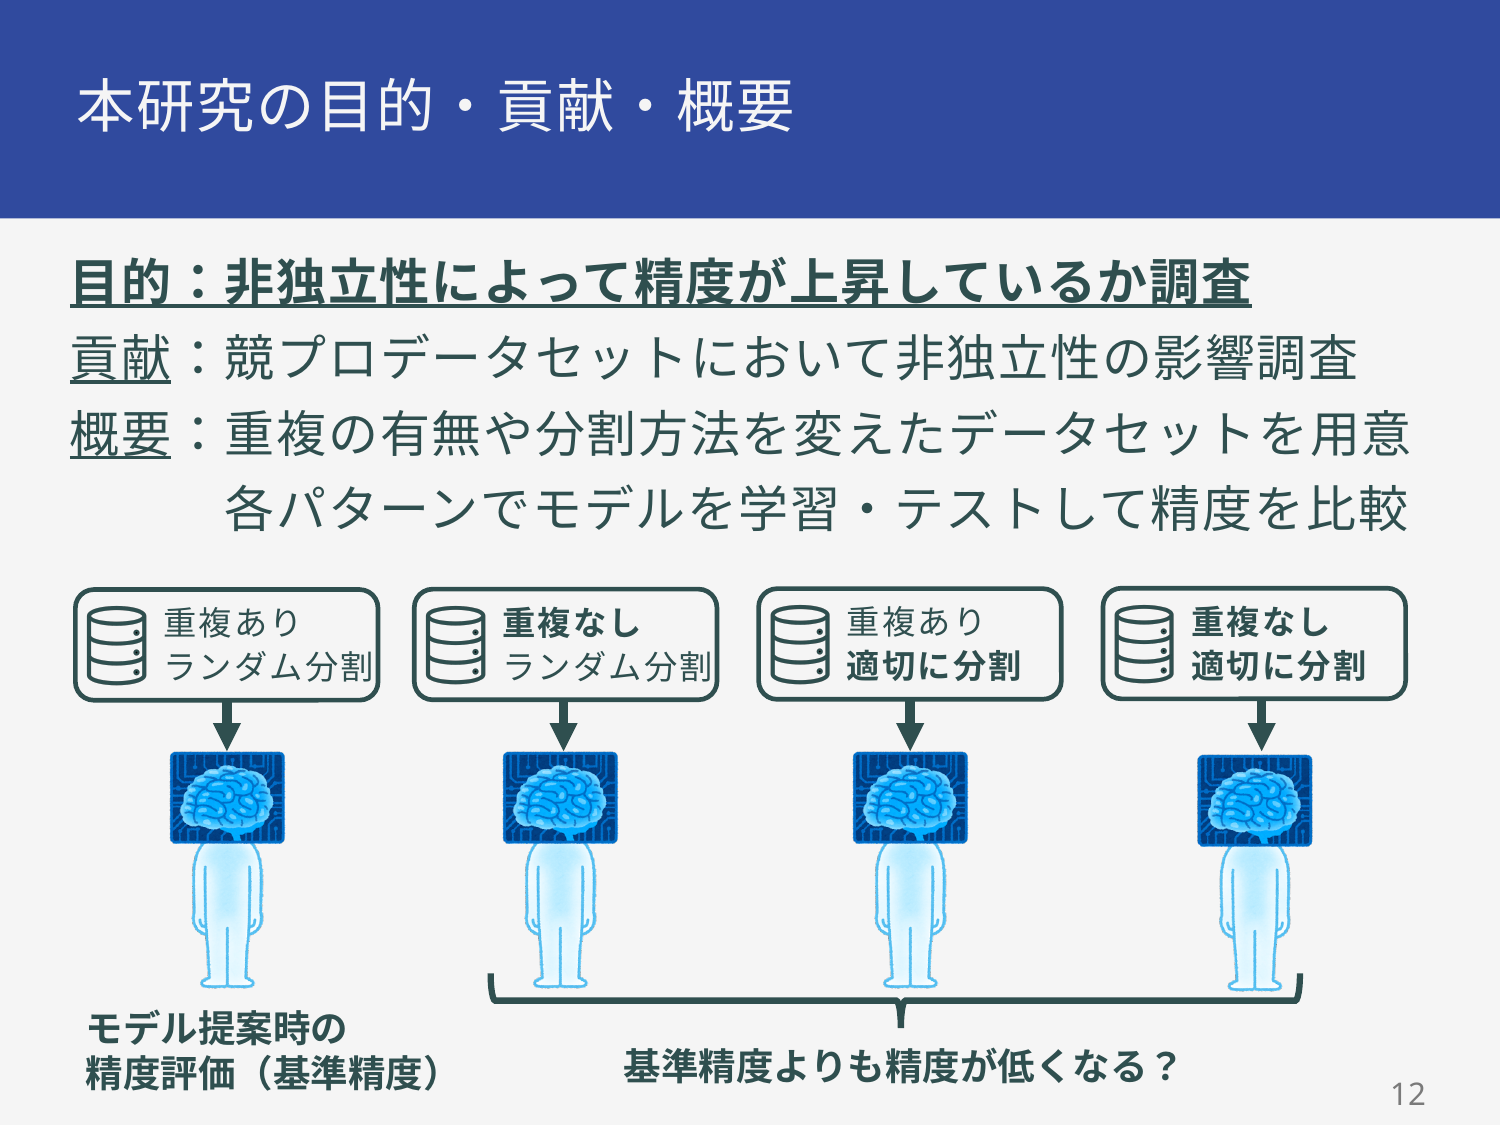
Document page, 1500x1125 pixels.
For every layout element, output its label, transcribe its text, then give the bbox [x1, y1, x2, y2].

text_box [69, 589, 379, 701]
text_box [1097, 588, 1406, 699]
text_box 基準精度よりも精度が低くなる？ [608, 1035, 1212, 1125]
title 本研究の目的・貢献・概要 [64, 64, 1435, 154]
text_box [753, 588, 1062, 700]
text_box モデル提案時の 精度評価（基準精度） [70, 997, 491, 1103]
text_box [408, 589, 718, 700]
picture [1150, 751, 1359, 995]
picture [805, 748, 1015, 992]
picture [455, 748, 665, 992]
picture [122, 748, 332, 992]
slide_number 12 [1212, 1065, 1435, 1125]
text_box [491, 973, 1299, 1028]
list 目的：非独立性によって精度が上昇しているか調査 貢献：競プロデータセットにおいて非独立性の影響調査 概要：重複の有無や分割方法を変えたデータセットを用意 各パターンでモデルを学習・テストして精度を比較 [56, 248, 1427, 537]
